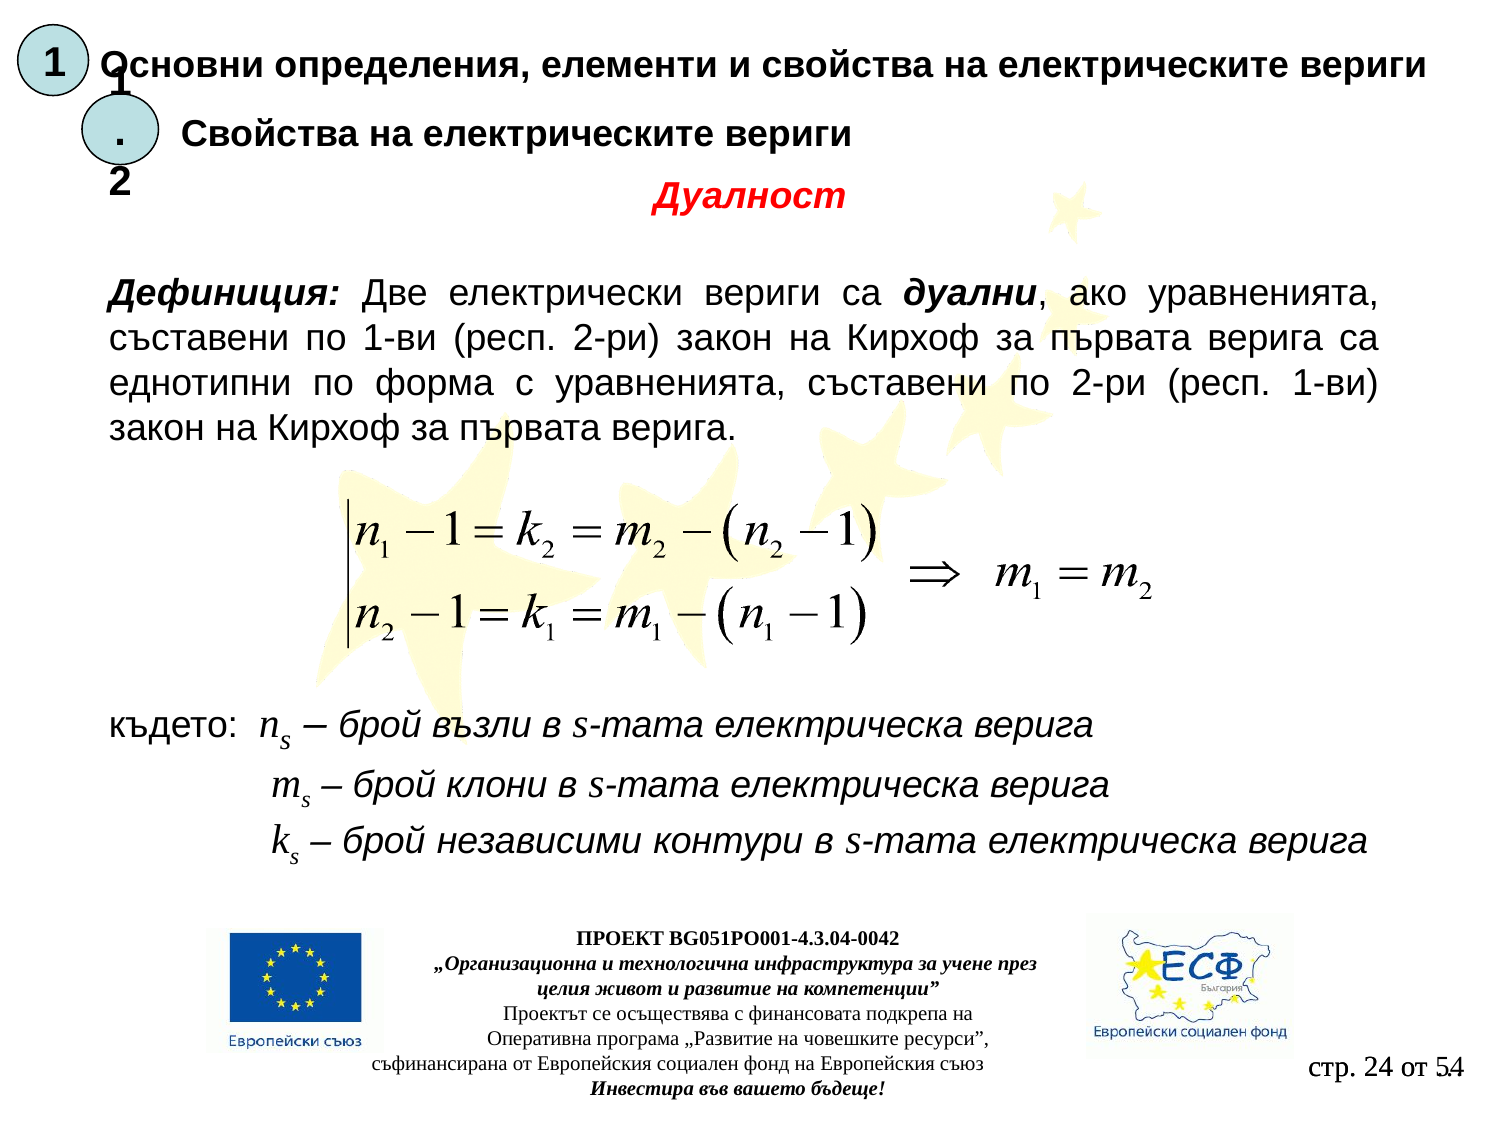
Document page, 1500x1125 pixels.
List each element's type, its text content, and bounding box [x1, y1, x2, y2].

picture [240, 457, 1199, 679]
text_box Дуалност [363, 164, 1137, 225]
text_box Основни определения, елементи и свойства на електрическите вериги [84, 32, 1489, 93]
footer ПРОЕКТ BG051PO001-4.3.04-0042 „Организационна и технологична инфраструктура за учене през целия живот и развитие на компетенции” Проектът се осъществява с финансовата подкрепа на Оперативна програма „Развитие на човешките ресурси”, съфинансирана от Европейския социален фонд на Европейския съюз Инвестира във вашето бъдеще! [159, 916, 1317, 1102]
text_box където: ns – брой възли в s-тата електрическа верига ms – брой клони в s-тата електрическа верига ks – брой независими контури в s-тата електрическа верига [93, 679, 1395, 857]
text_box 1 [17, 24, 89, 96]
text_box Дефиниция: Две електрически вериги са дуални, ако уравненията, съставени по 1-ви (респ. 2-ри) закон на Кирхоф за първата верига са еднотипни по форма с уравненията, съставени по 2-ри (респ. 1-ви) закон на Кирхоф за първата верига. [93, 260, 1395, 457]
picture [240, 178, 1199, 260]
text_box 1.2 [81, 93, 159, 165]
text_box Свойства на електрическите вериги [165, 101, 878, 162]
